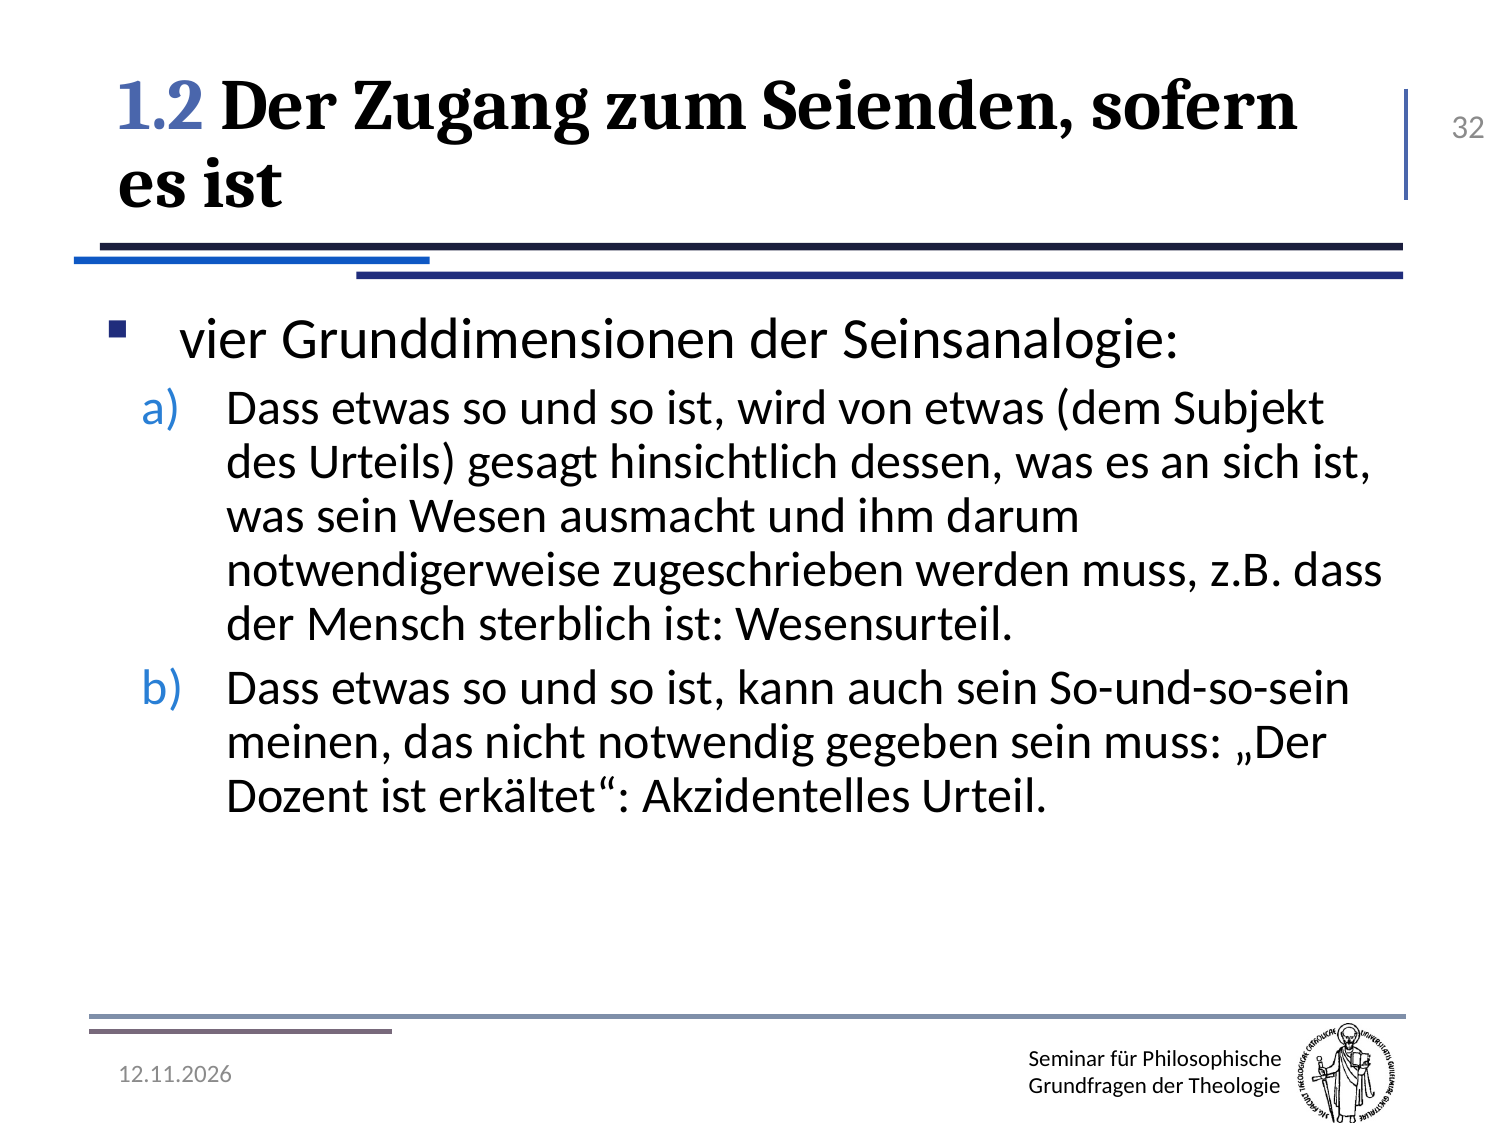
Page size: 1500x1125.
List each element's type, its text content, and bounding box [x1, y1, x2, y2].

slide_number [103, 1042, 252, 1103]
list vier Grunddimensionen der Seinsanalogie: Dass etwas so und so ist, wird von etwas (dem Subjekt des Urteils) gesagt hinsichtlich dessen, was es an sich ist, was sein Wesen ausmacht und ihm darum notwendigerweise zugeschrieben werden muss, z.B. dass der Mensch sterblich ist: Wesensurteil. Dass etwas so und so ist, kann auch sein So-und-so-sein meinen, das nicht notwendig gegeben sein muss: „Der Dozent ist erkältet“: Akzidentelles Urteil. [89, 300, 1404, 999]
title 1.2 Der Zugang zum Seienden, sofern es ist [97, 54, 1403, 237]
slide_number 32 [1405, 82, 1500, 168]
